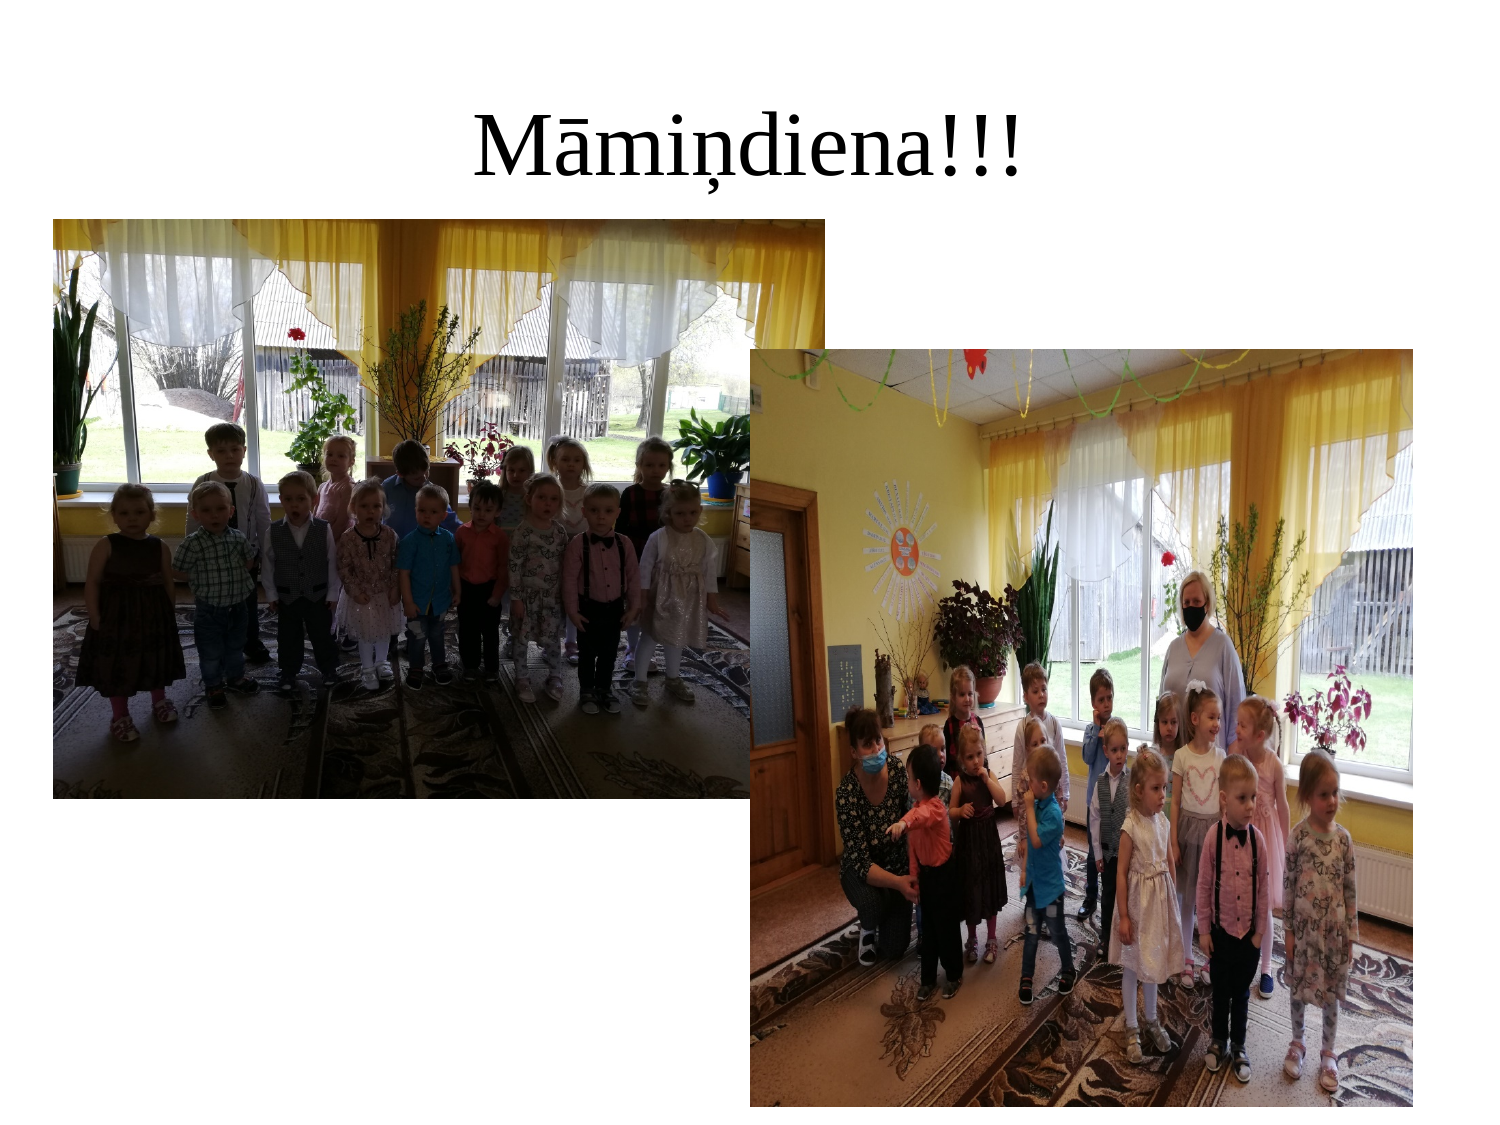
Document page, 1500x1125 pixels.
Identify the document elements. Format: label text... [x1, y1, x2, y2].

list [749, 349, 1413, 1107]
title Māmiņdiena!!! [75, 45, 1425, 233]
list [52, 219, 825, 799]
